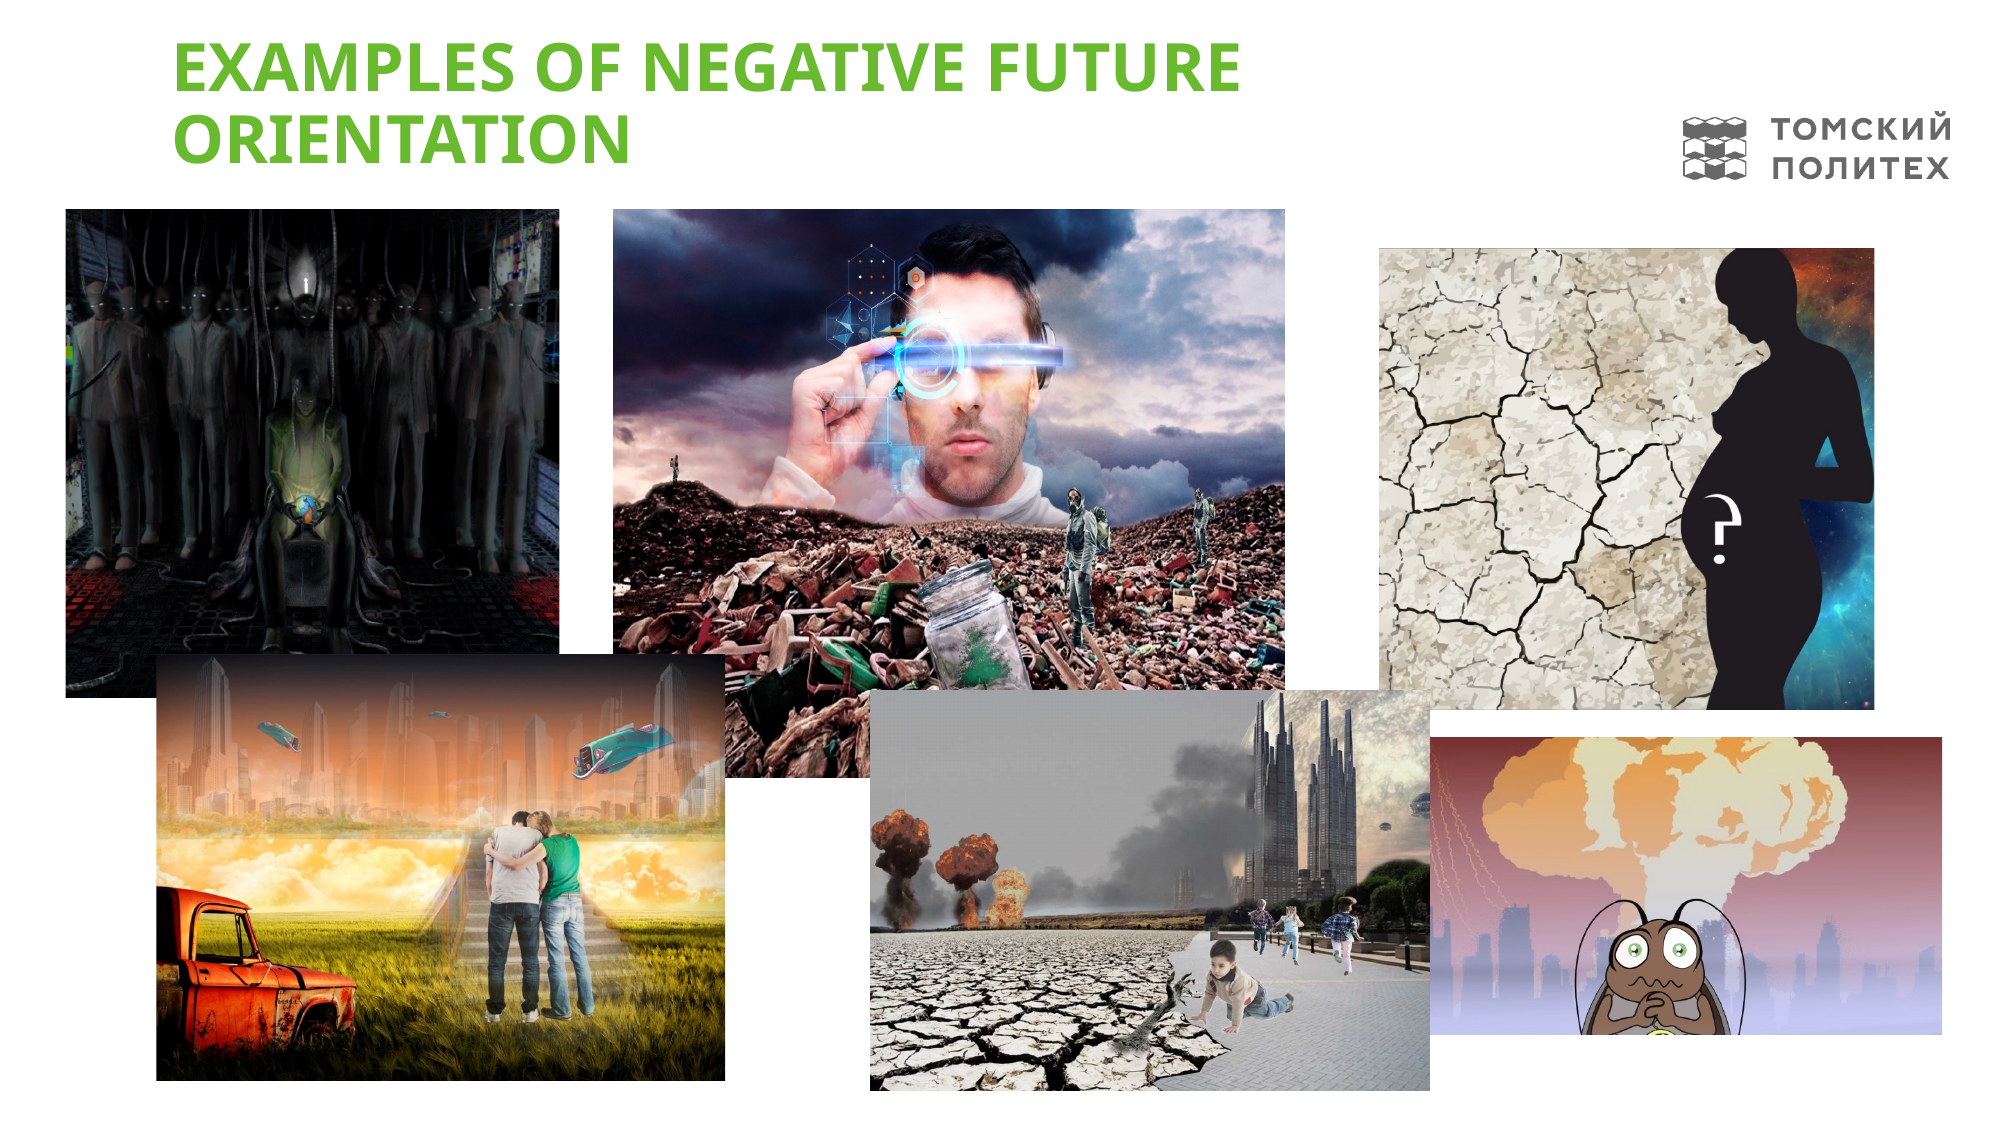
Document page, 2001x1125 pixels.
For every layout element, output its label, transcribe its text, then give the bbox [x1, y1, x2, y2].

picture [1683, 111, 1950, 180]
title Examples of negative future orientation [156, 42, 1547, 170]
picture [65, 209, 1943, 1092]
